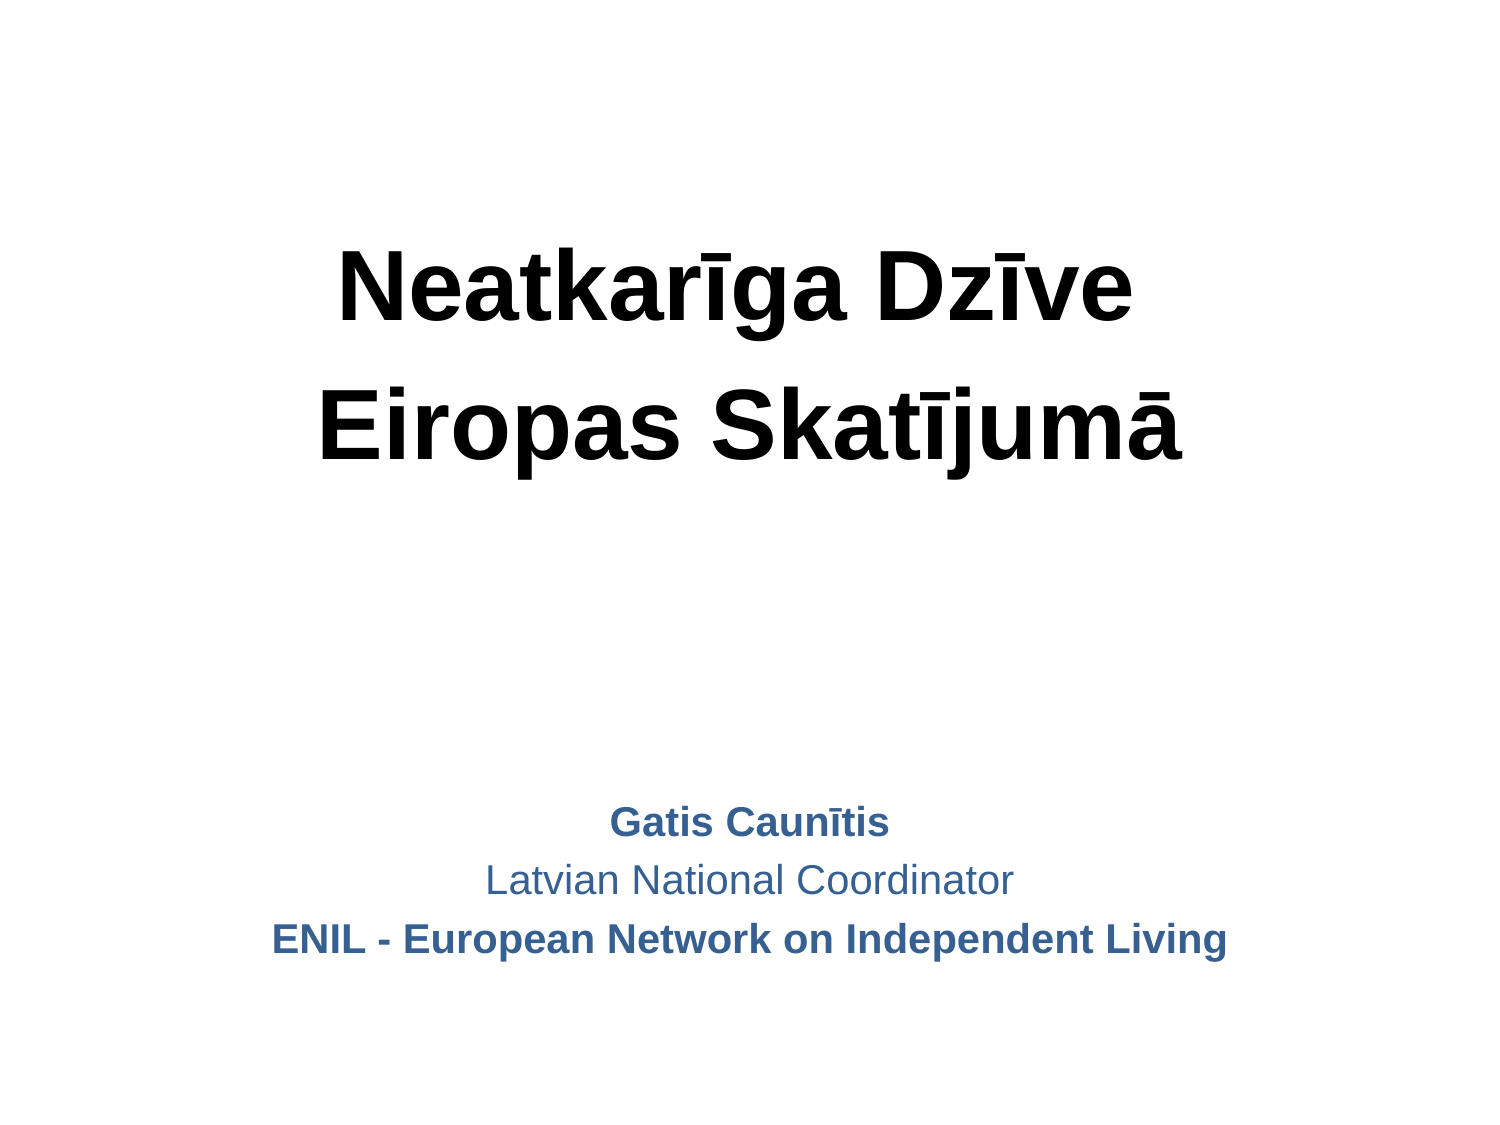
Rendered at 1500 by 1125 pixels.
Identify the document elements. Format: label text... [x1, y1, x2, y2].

text_box Neatkarīga Dzīve Eiropas Skatījumā [74, 212, 1425, 525]
list Gatis Caunītis Latvian National Coordinator ENIL - European Network on Independent Living [75, 787, 1425, 1000]
